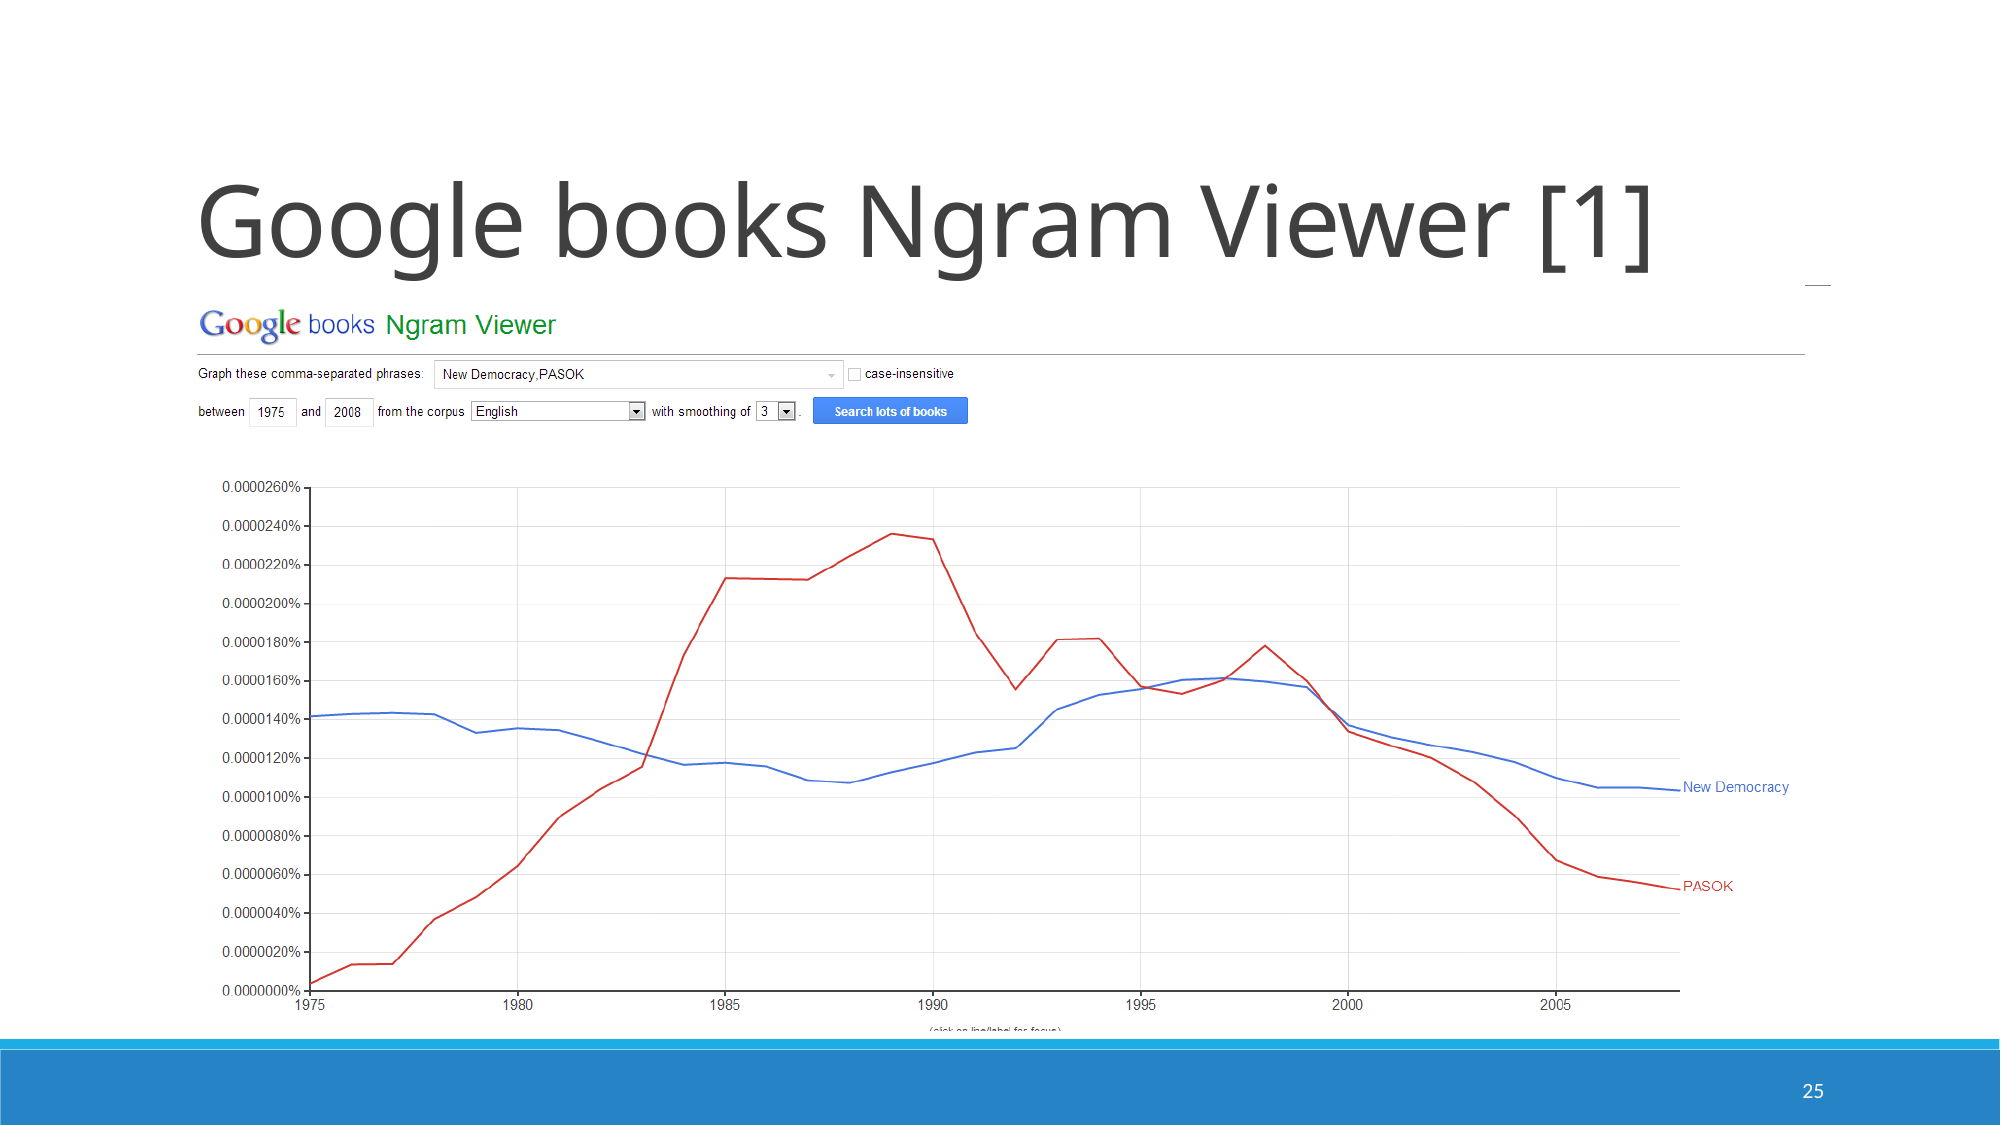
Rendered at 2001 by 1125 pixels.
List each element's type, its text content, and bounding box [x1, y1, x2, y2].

title Google books Ngram Viewer [1] [180, 47, 1830, 285]
slide_number 25 [1624, 1059, 1840, 1120]
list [179, 284, 1805, 1032]
